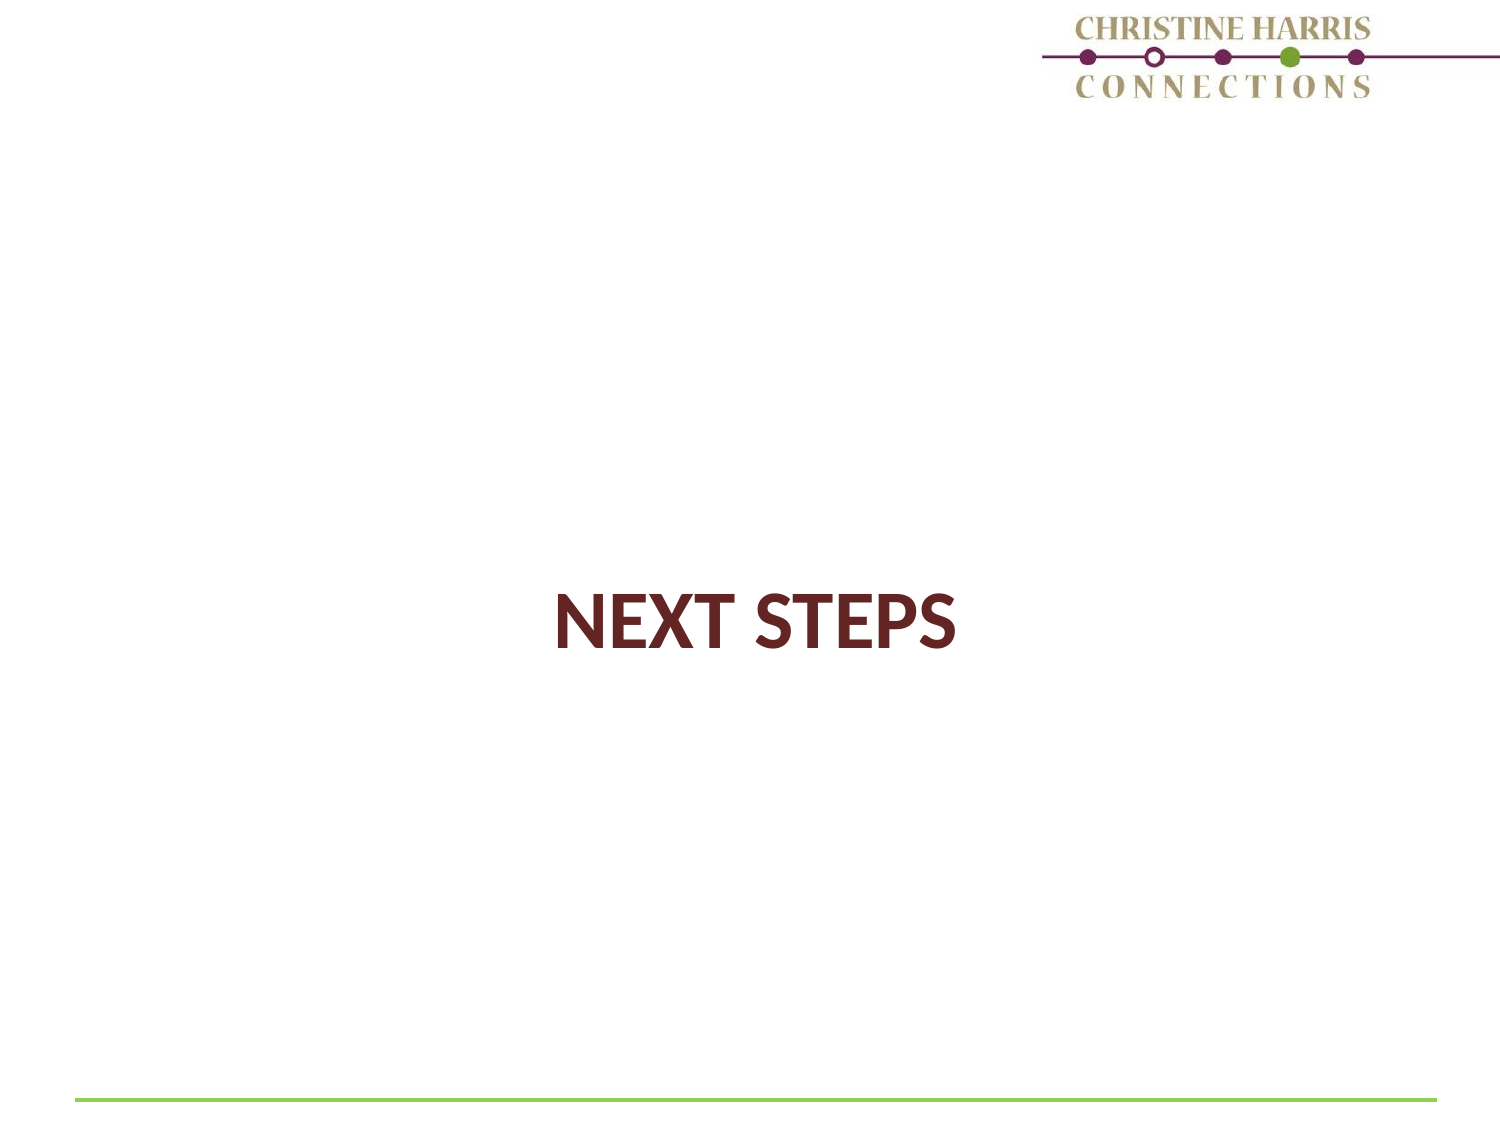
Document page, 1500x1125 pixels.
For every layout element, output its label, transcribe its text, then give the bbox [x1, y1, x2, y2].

picture [946, 0, 1500, 131]
list NEXT STEPS [24, 272, 1488, 1088]
